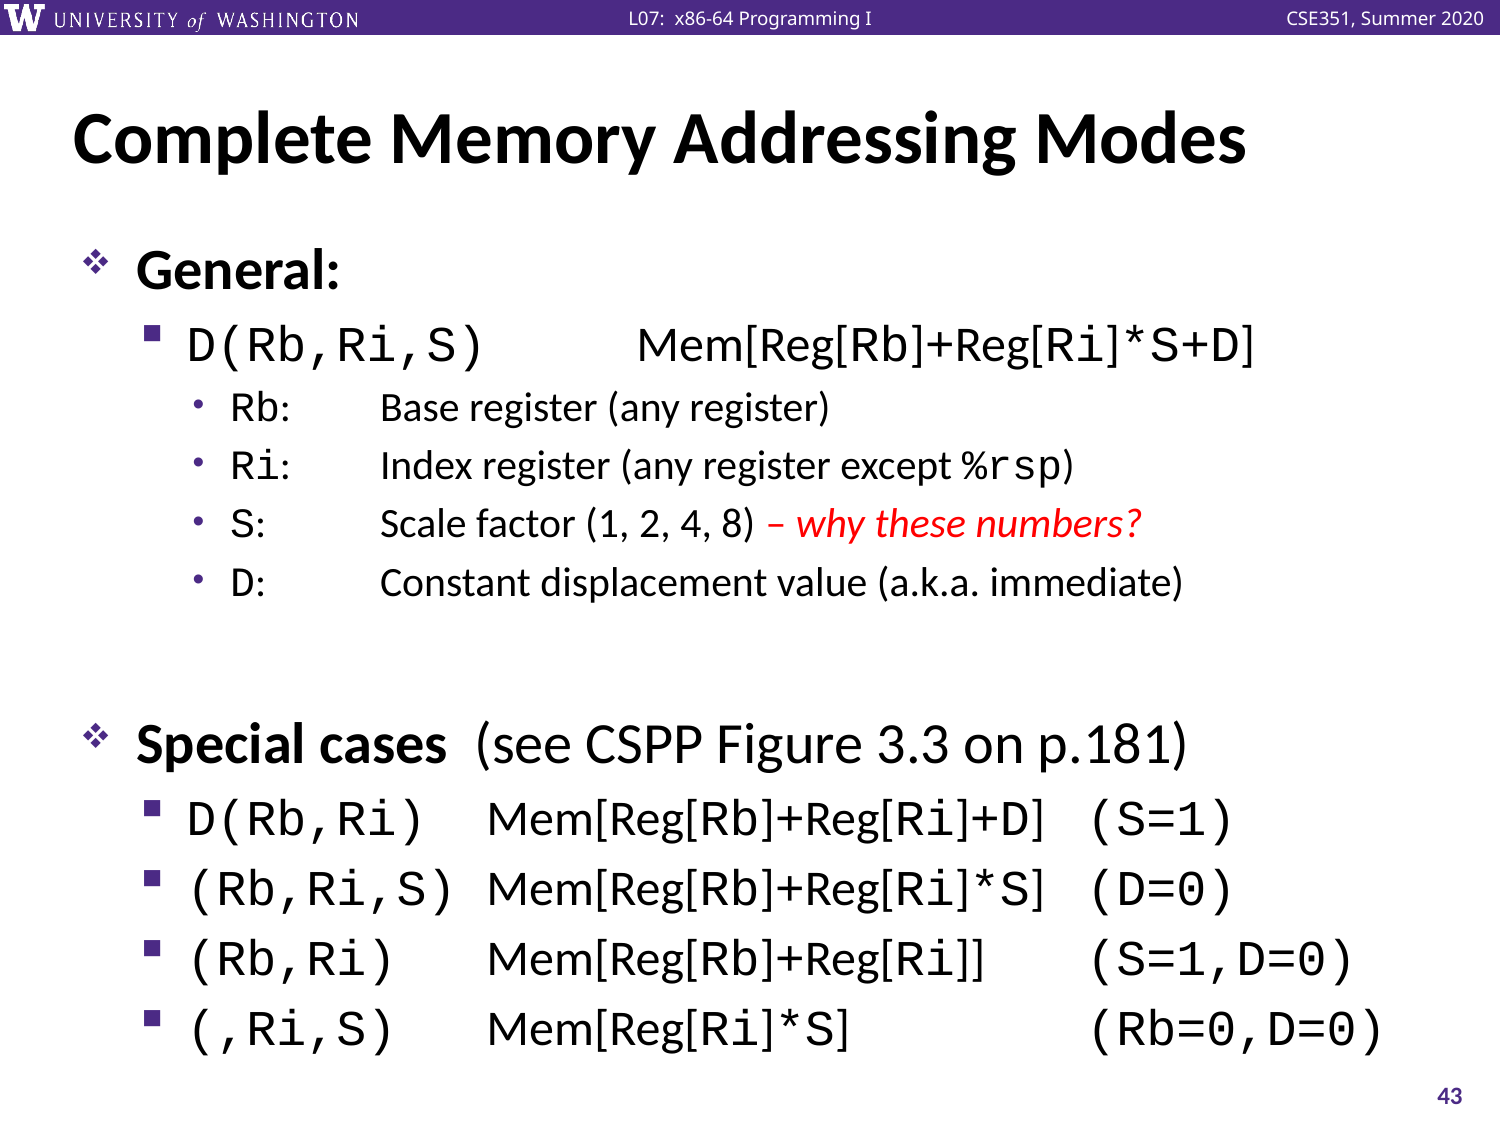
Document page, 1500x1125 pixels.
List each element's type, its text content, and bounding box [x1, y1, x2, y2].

list General: D(Rb,Ri,S) Mem[Reg[Rb]+Reg[Ri]*S+D] Rb: Base register (any register) Ri: Index register (any register except %rsp) S: Scale factor (1, 2, 4, 8) – why these numbers? D: Constant displacement value (a.k.a. immediate) Special cases (see CSPP Figure 3.3 on p.181) D(Rb,Ri) Mem[Reg[Rb]+Reg[Ri]+D] (S=1) (Rb,Ri,S) Mem[Reg[Rb]+Reg[Ri]*S] (D=0) (Rb,Ri) Mem[Reg[Rb]+Reg[Ri]] (S=1,D=0) (,Ri,S) Mem[Reg[Ri]*S] (Rb=0,D=0) [64, 223, 1446, 1040]
picture [4, 4, 358, 32]
title Complete Memory Addressing Modes [58, 71, 1438, 197]
slide_number 43 [1400, 1065, 1500, 1125]
